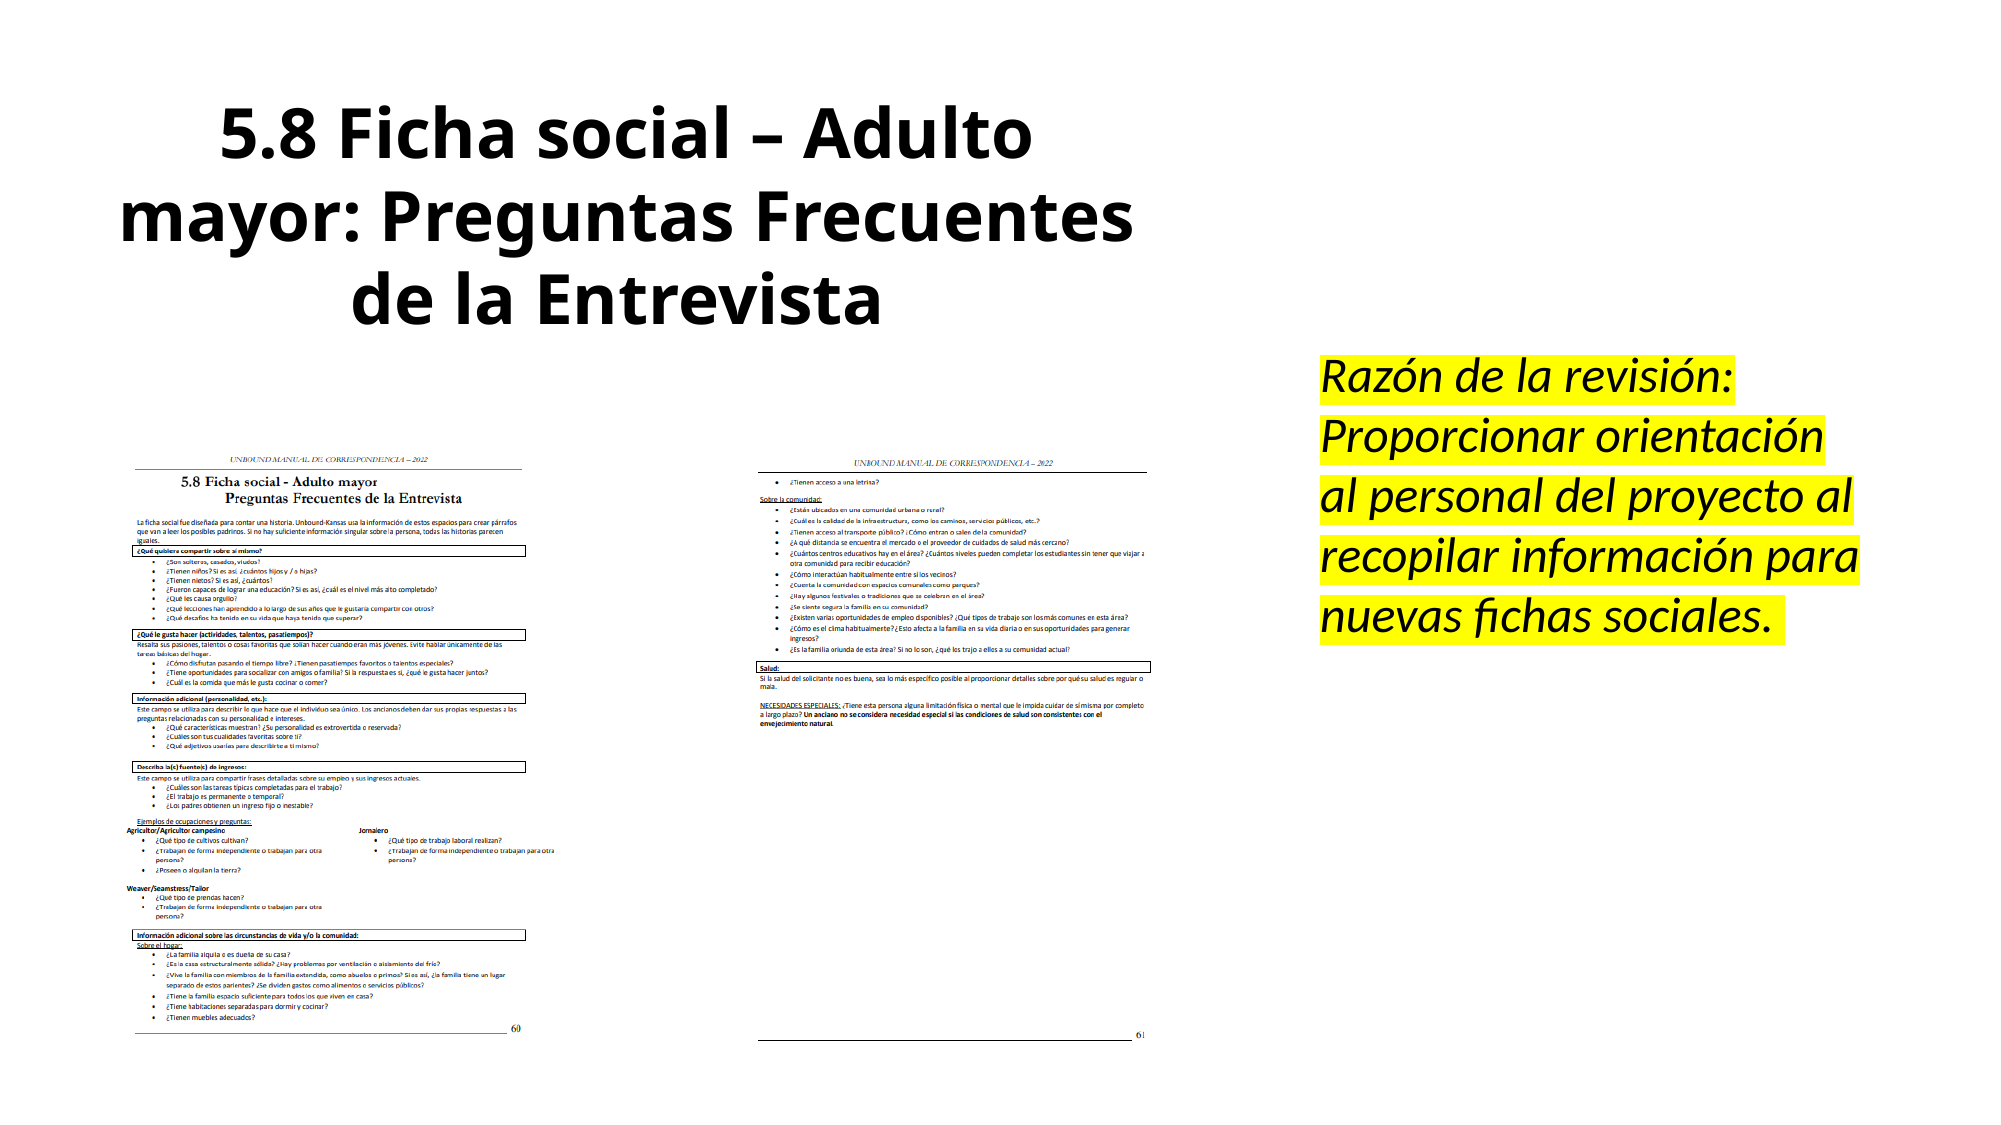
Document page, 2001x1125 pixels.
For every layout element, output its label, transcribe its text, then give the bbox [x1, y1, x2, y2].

picture [733, 447, 1168, 1045]
list Razón de la revisión: Proporcionar orientación al personal del proyecto al recopilar información para nuevas fichas sociales. [1305, 125, 1882, 1000]
picture [108, 447, 564, 1045]
title 5.8 Ficha social – Adulto mayor: Preguntas Frecuentes de la Entrevista [85, 80, 1168, 348]
